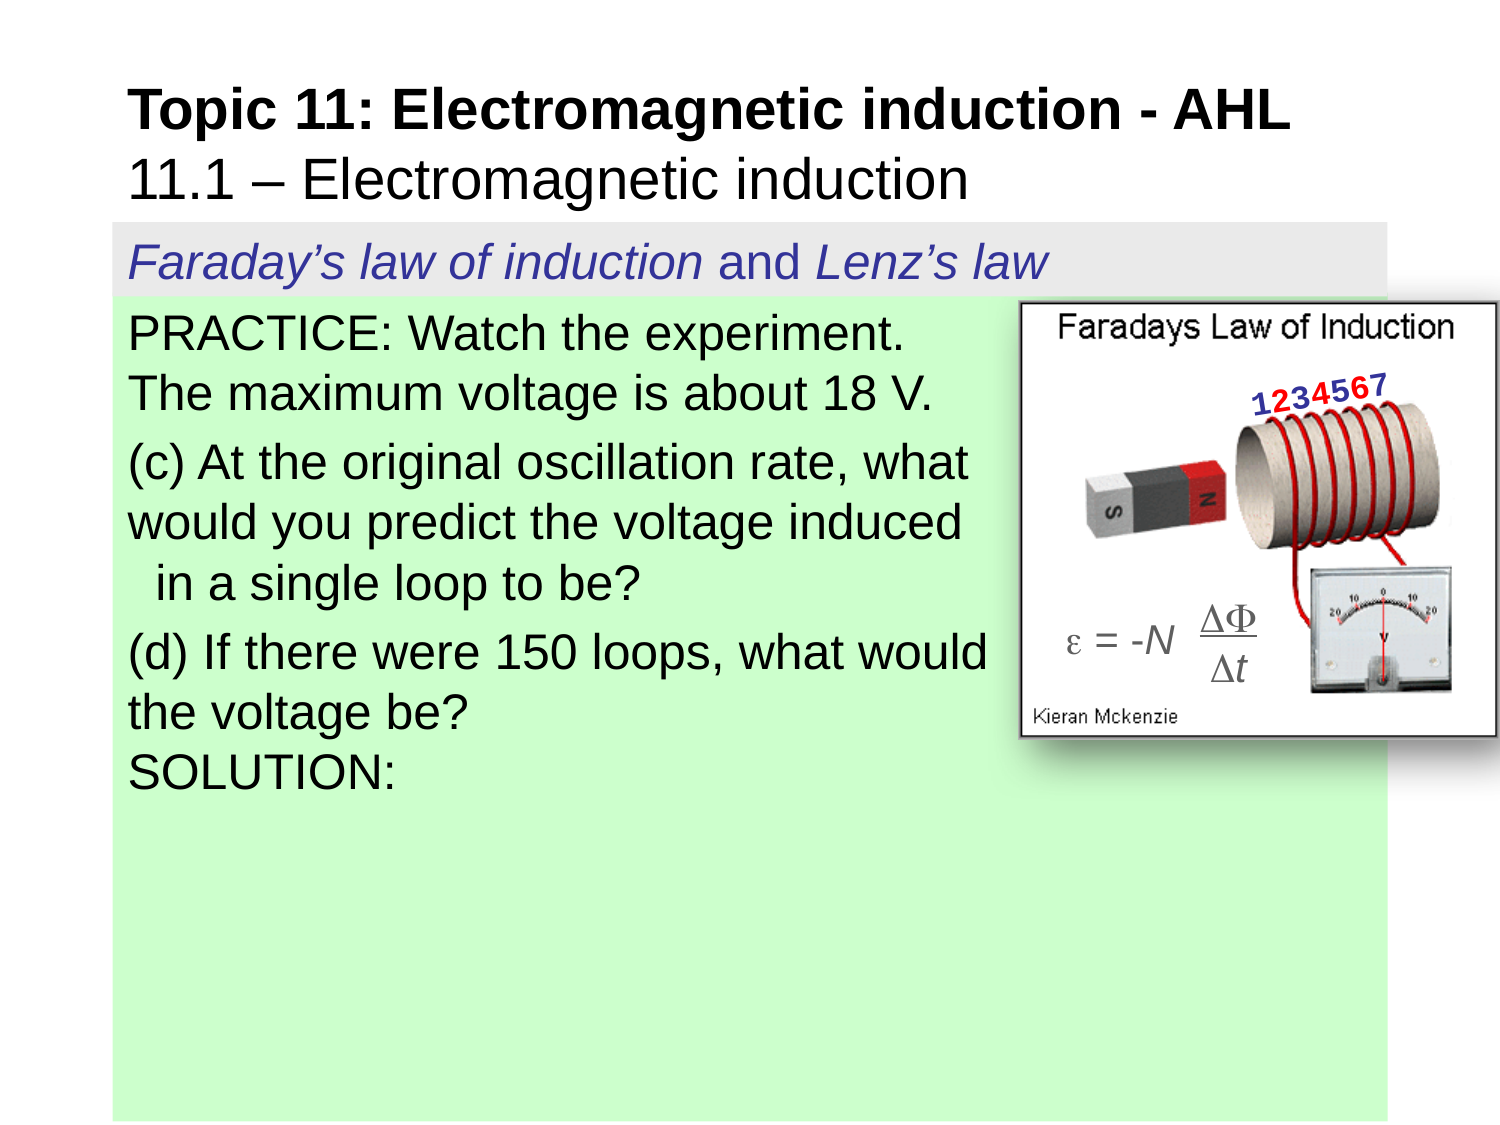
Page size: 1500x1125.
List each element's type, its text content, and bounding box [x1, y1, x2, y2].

text_box Faraday’s law of induction and Lenz’s law [112, 222, 1388, 297]
text_box Topic 11: Electromagnetic induction - AHL 11.1 – Electromagnetic induction [112, 67, 1388, 215]
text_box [1015, 583, 1279, 699]
picture [1017, 299, 1500, 741]
text_box PRACTICE: Watch the experiment. The maximum voltage is about 18 V. (c) At the original oscillation rate, what would you predict the voltage induced in a single loop to be? (d) If there were 150 loops, what would the voltage be? SOLUTION: [112, 297, 1388, 1122]
